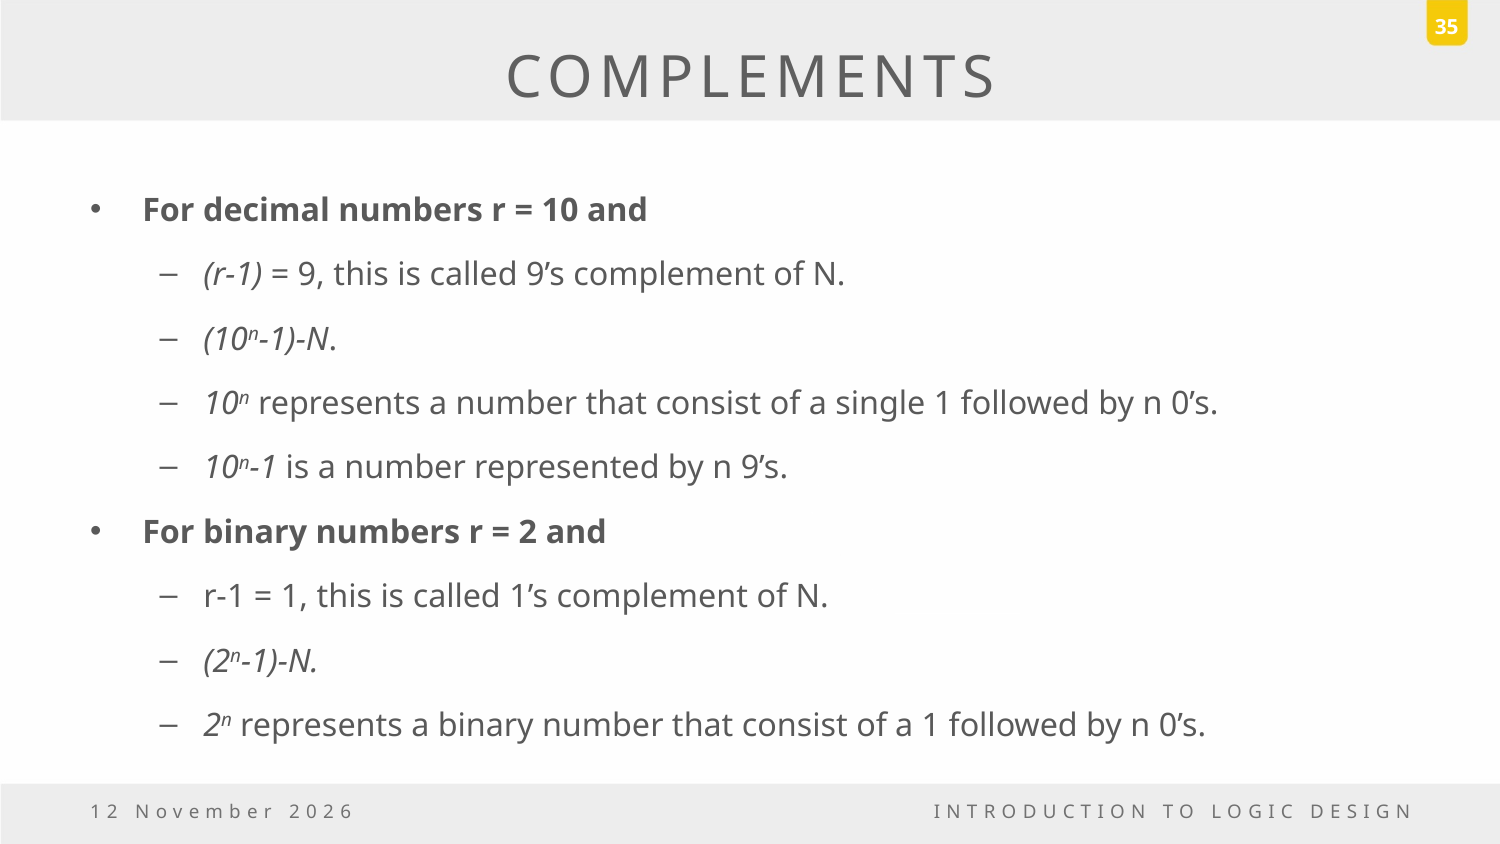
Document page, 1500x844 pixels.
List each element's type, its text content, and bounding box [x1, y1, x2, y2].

title COMPLEMENTS [75, 33, 1425, 115]
slide_number 35 [1414, 11, 1474, 44]
footer INTRODUCTION TO LOGIC DESIGN [785, 790, 1425, 836]
list For decimal numbers r = 10 and (r-1) = 9, this is called 9’s complement of N. (10n-1)-N. 10n represents a number that consist of a single 1 followed by n 0’s. 10n-1 is a number represented by n 9’s. For binary numbers r = 2 and r-1 = 1, this is called 1’s complement of N. (2n-1)-N. 2n represents a binary number that consist of a 1 followed by n 0’s. [75, 161, 1425, 754]
picture [0, 0, 1500, 844]
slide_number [75, 790, 425, 836]
